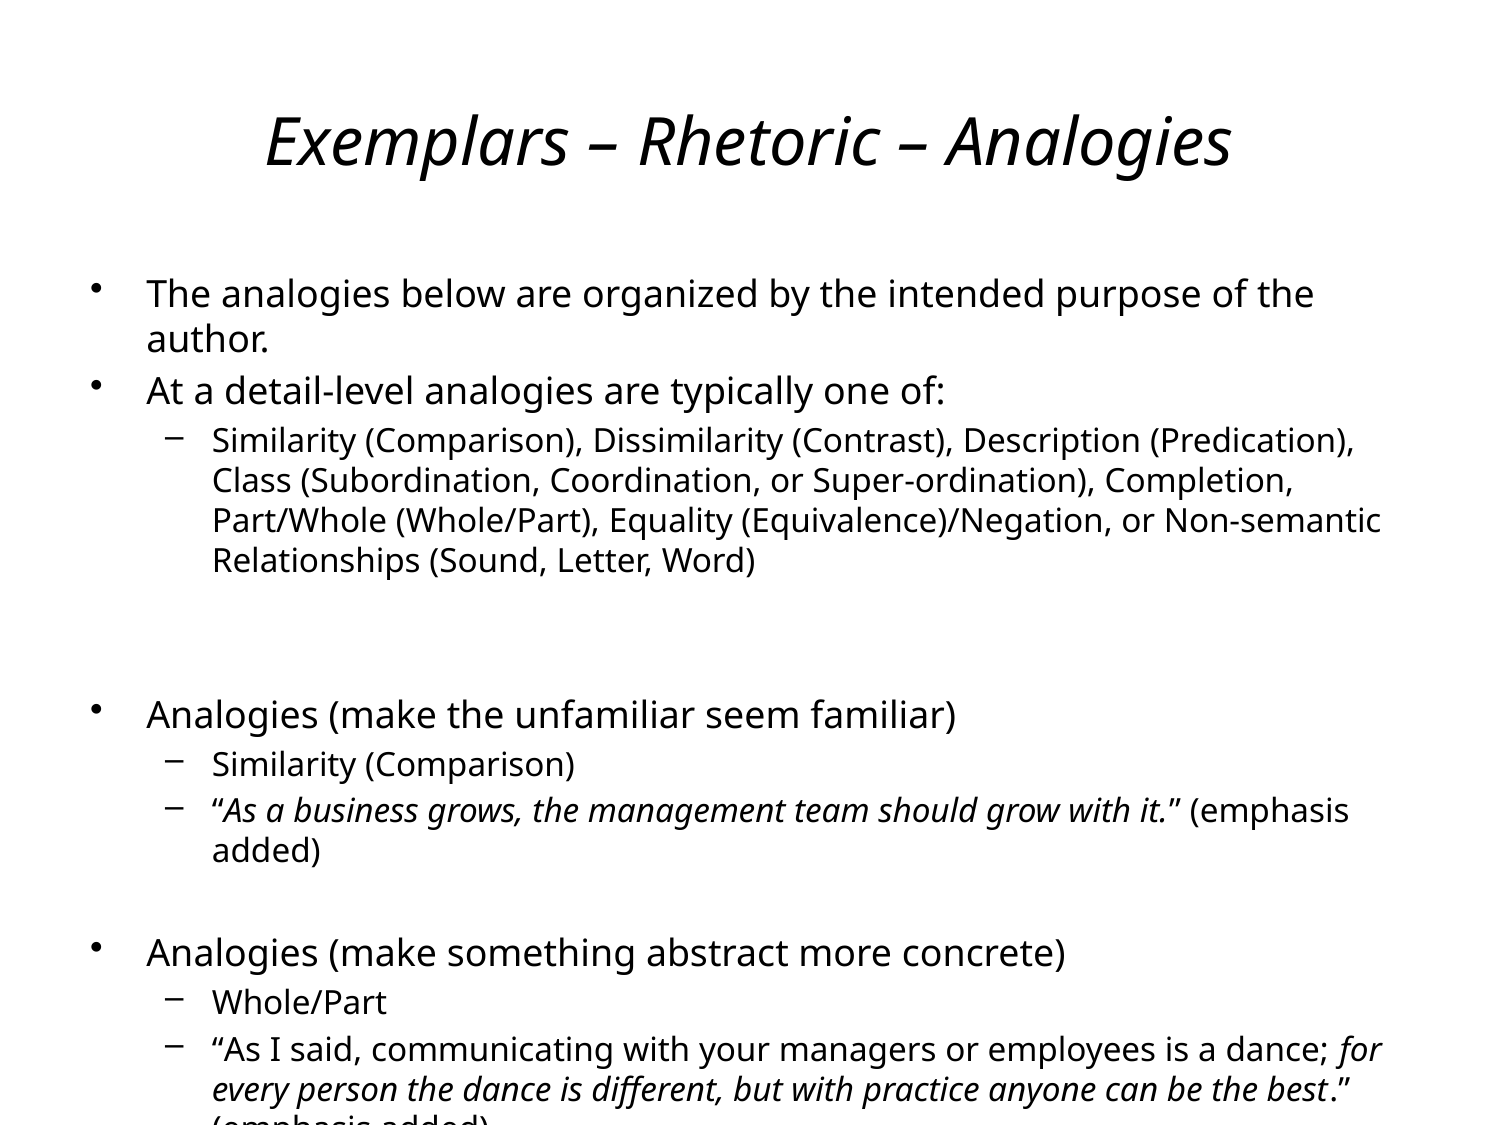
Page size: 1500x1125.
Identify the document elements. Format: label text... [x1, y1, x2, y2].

title Exemplars – Rhetoric – Analogies [75, 45, 1425, 233]
list The analogies below are organized by the intended purpose of the author. At a detail-level analogies are typically one of: Similarity (Comparison), Dissimilarity (Contrast), Description (Predication), Class (Subordination, Coordination, or Super-ordination), Completion, Part/Whole (Whole/Part), Equality (Equivalence)/Negation, or Non-semantic Relationships (Sound, Letter, Word) Analogies (make the unfamiliar seem familiar) Similarity (Comparison) “As a business grows, the management team should grow with it.” (emphasis added) Analogies (make something abstract more concrete) Whole/Part “As I said, communicating with your managers or employees is a dance; for every person the dance is different, but with practice anyone can be the best.” (emphasis added) [75, 262, 1425, 1005]
